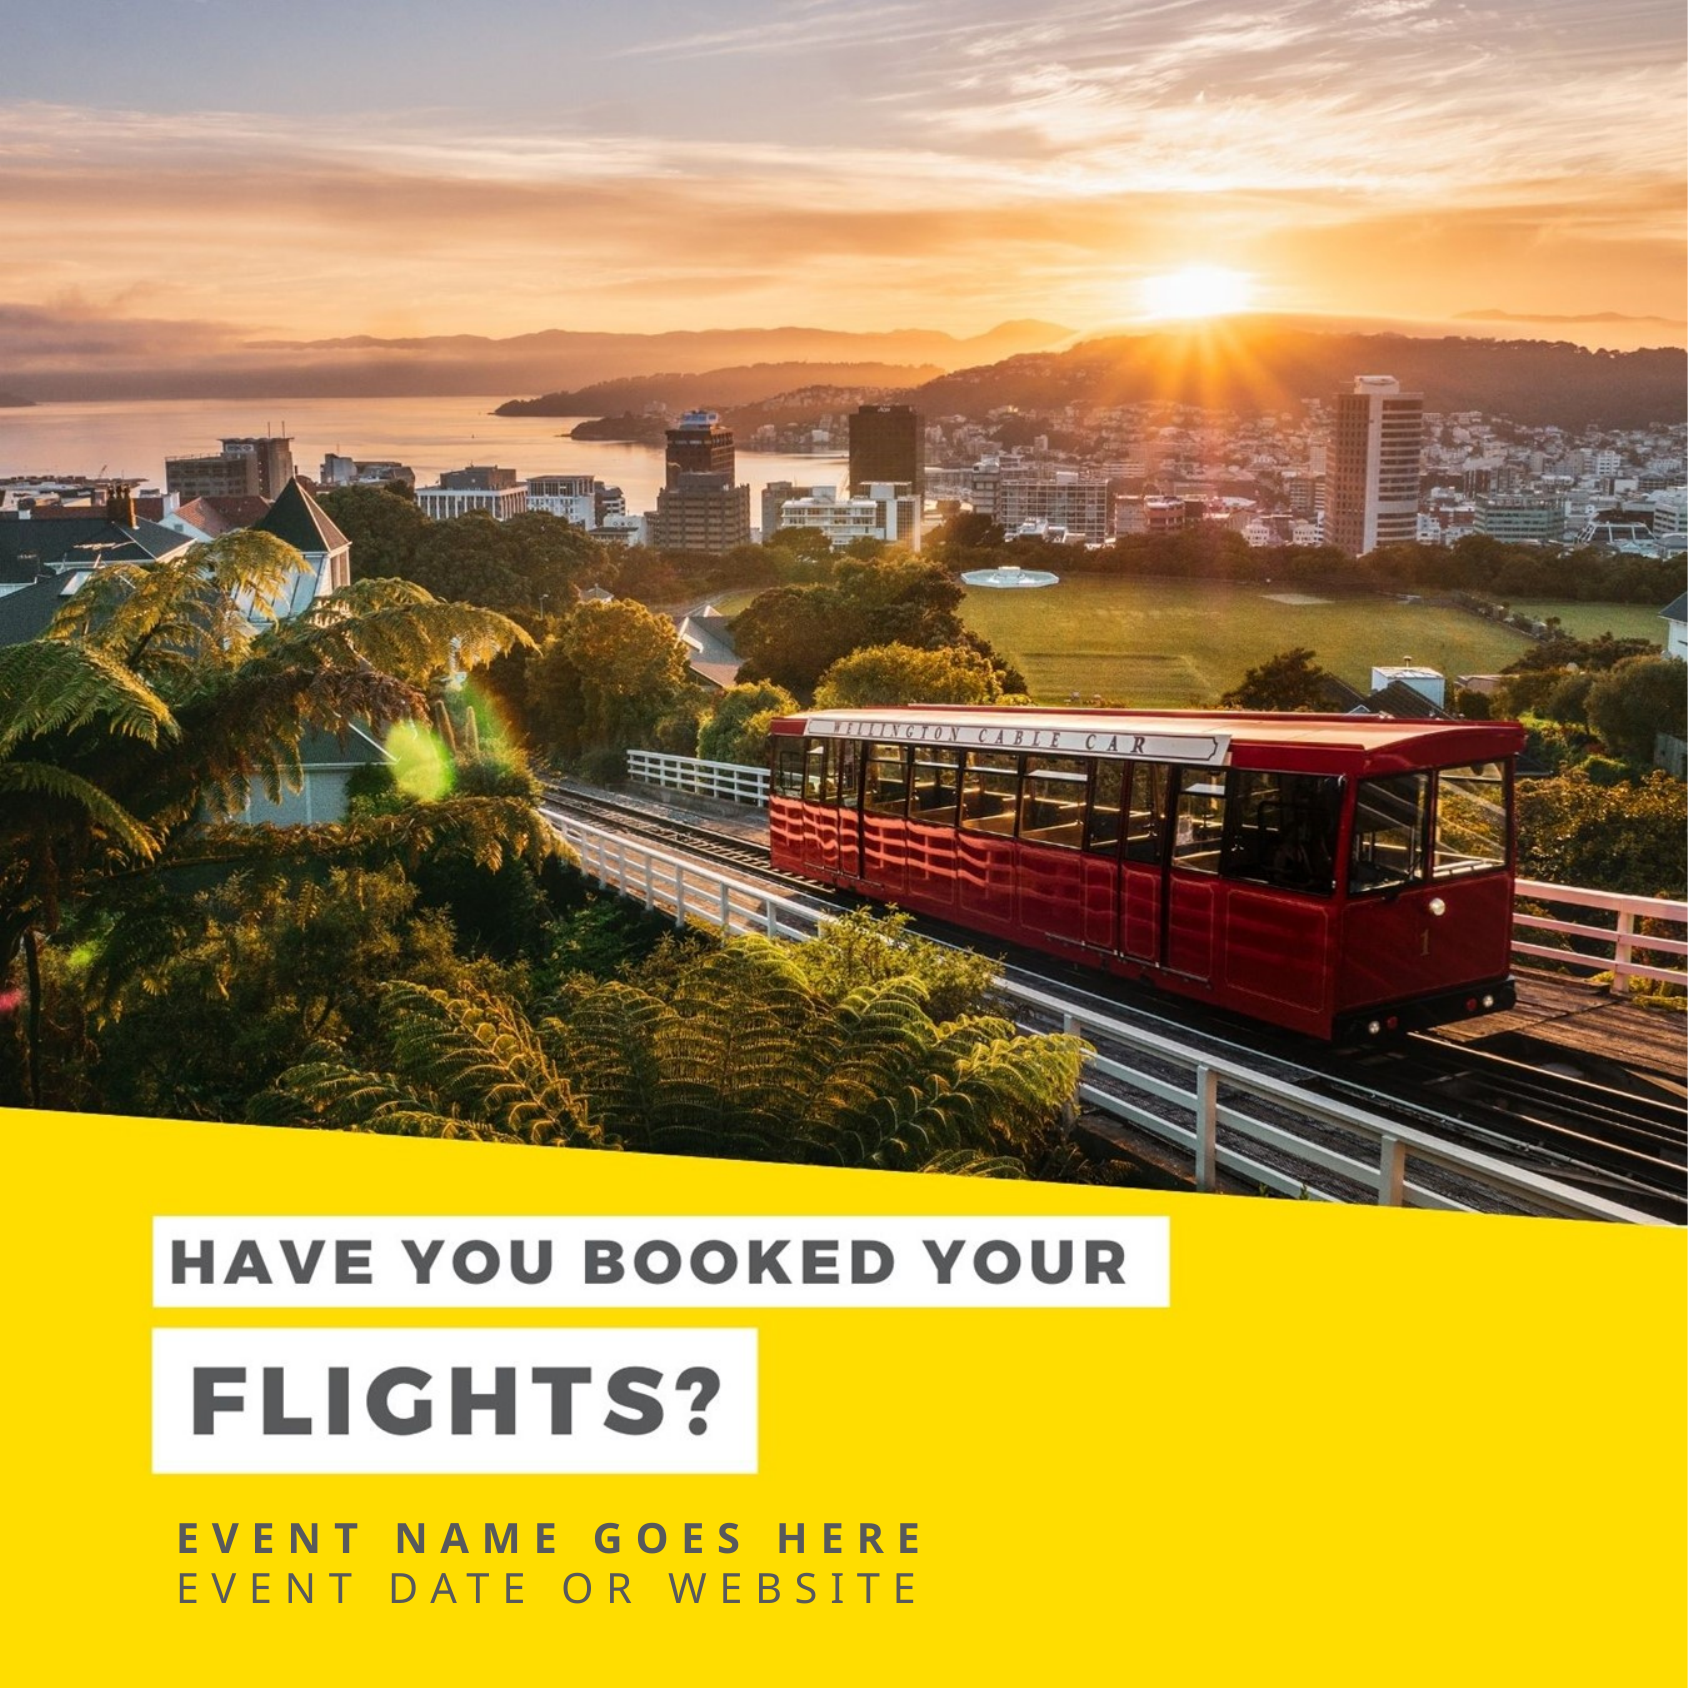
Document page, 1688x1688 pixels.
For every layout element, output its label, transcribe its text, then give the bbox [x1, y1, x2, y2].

picture [0, 0, 1688, 1688]
text_box EVENT NAME GOES HERE EVENT DATE OR WEBSITE [161, 1504, 999, 1619]
